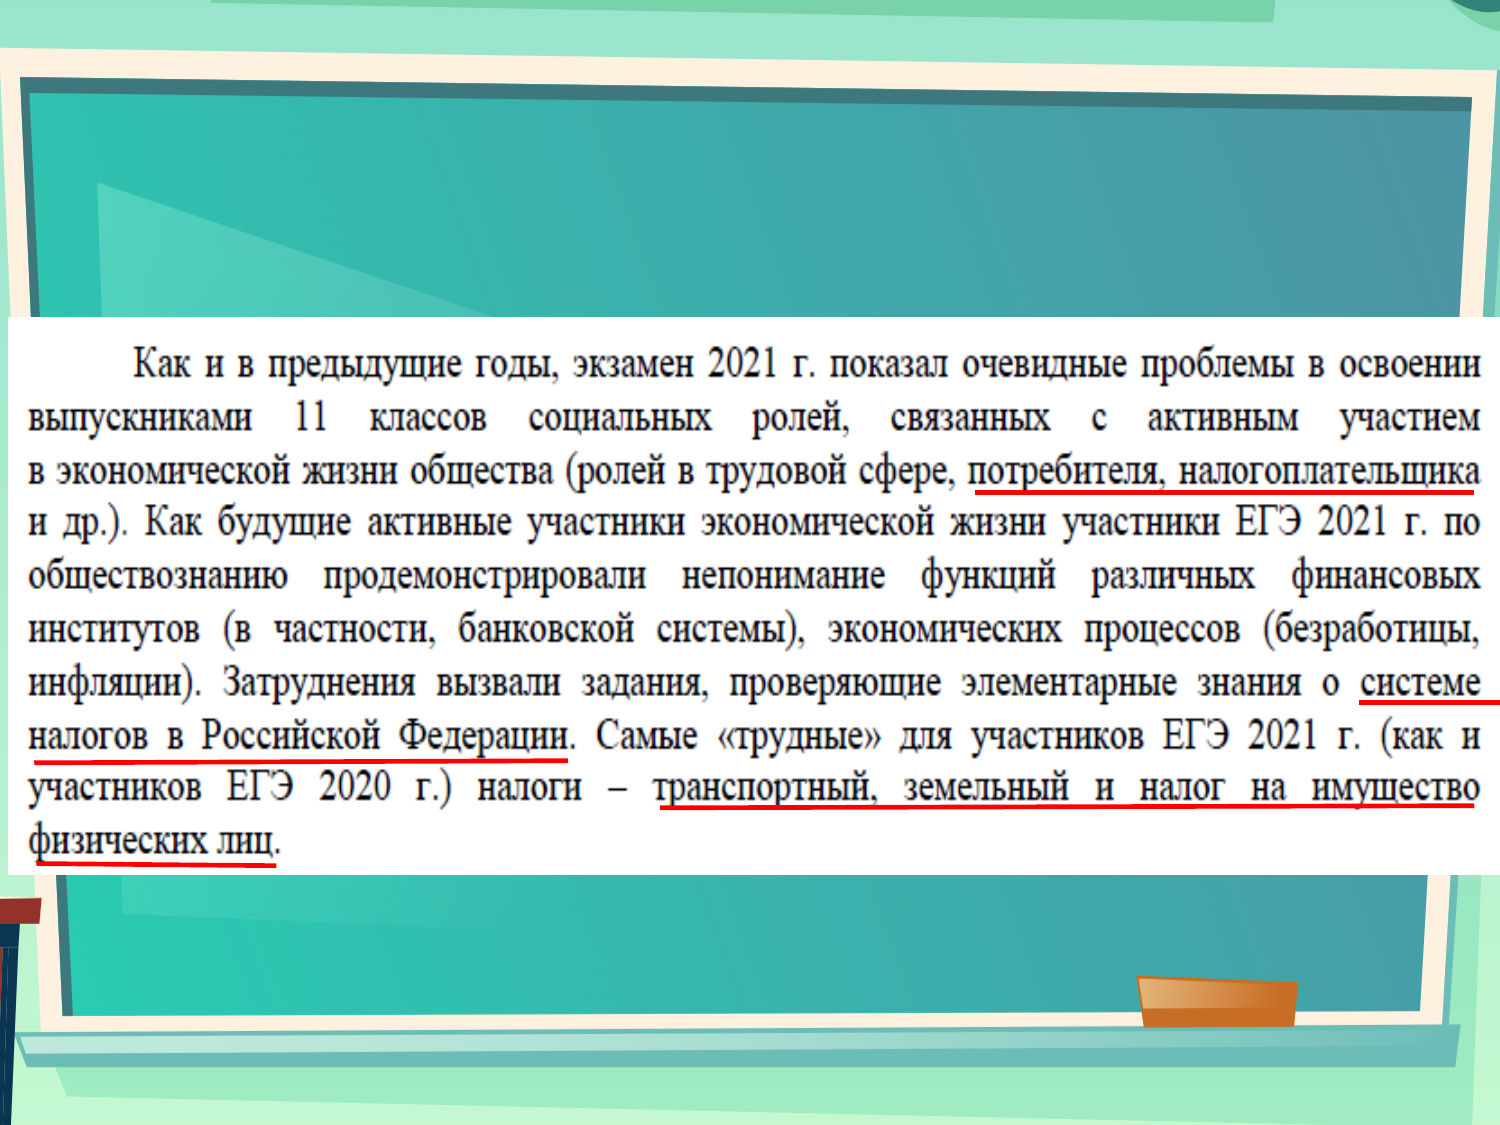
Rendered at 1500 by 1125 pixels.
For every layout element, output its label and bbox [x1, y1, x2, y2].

list [8, 317, 1500, 875]
picture [0, 0, 1500, 1125]
